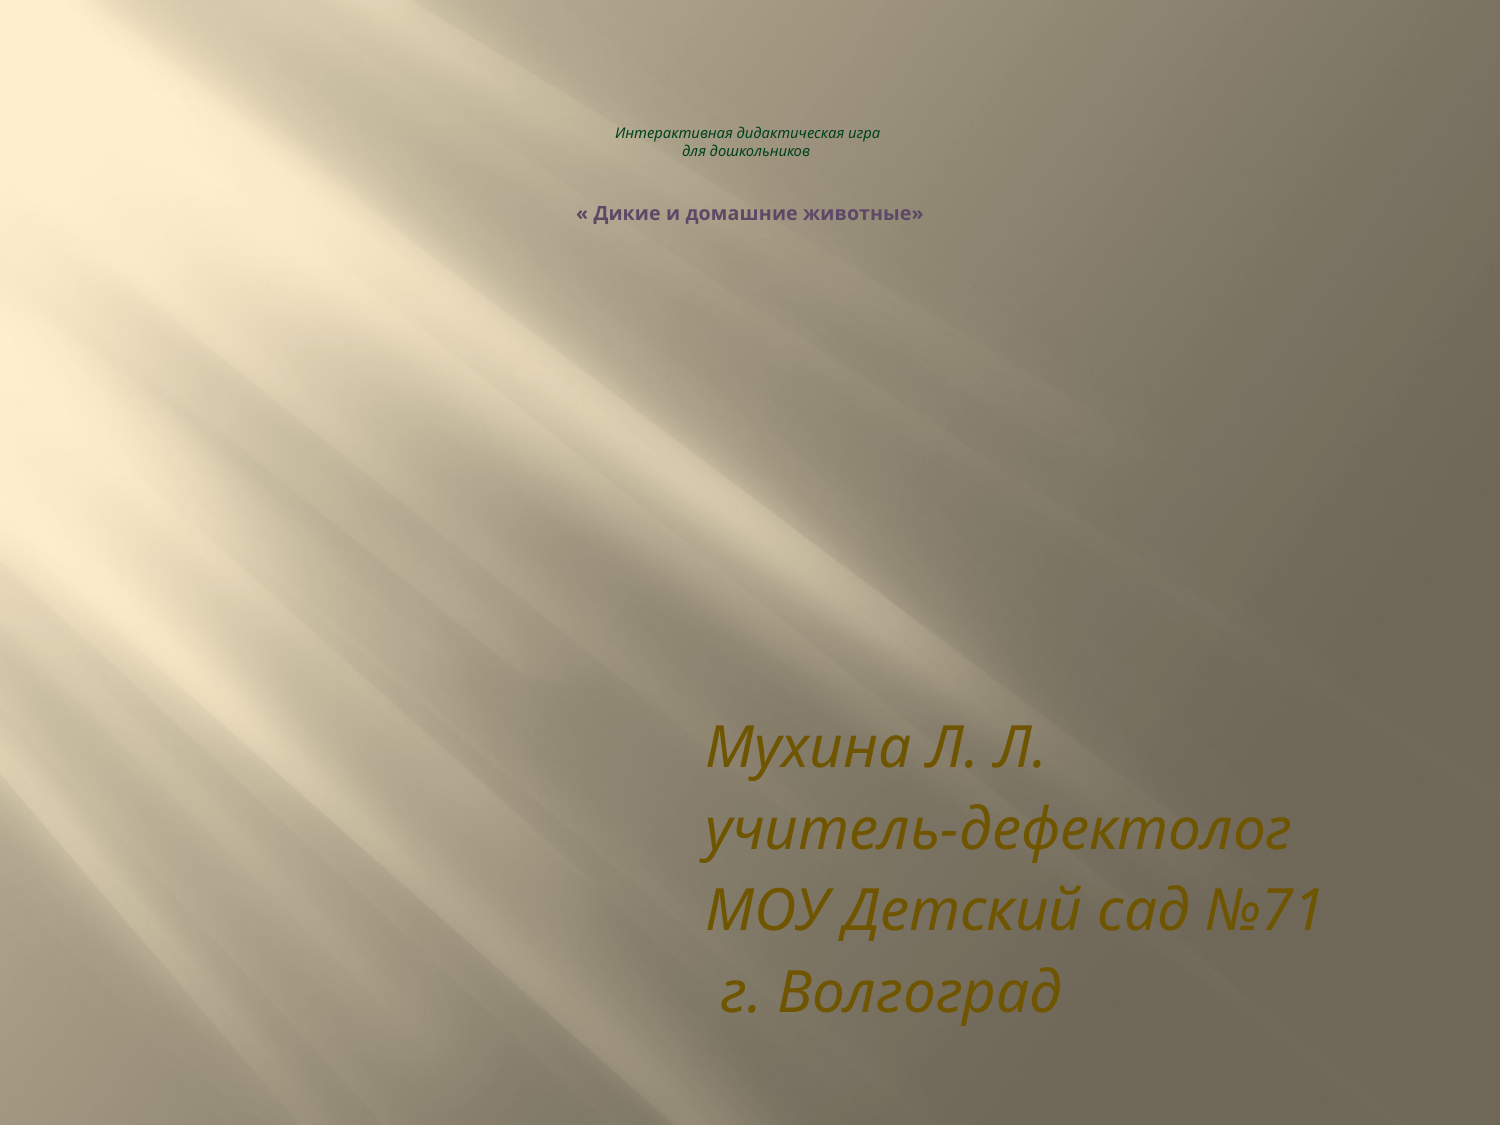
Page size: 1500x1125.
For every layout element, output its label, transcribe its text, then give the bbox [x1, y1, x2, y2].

title Интерактивная дидактическая игра для дошкольников « Дикие и домашние животные» [75, 45, 1425, 233]
list Мухина Л. Л. учитель-дефектолог МОУ Детский сад №71 г. Волгоград [667, 539, 1425, 1035]
